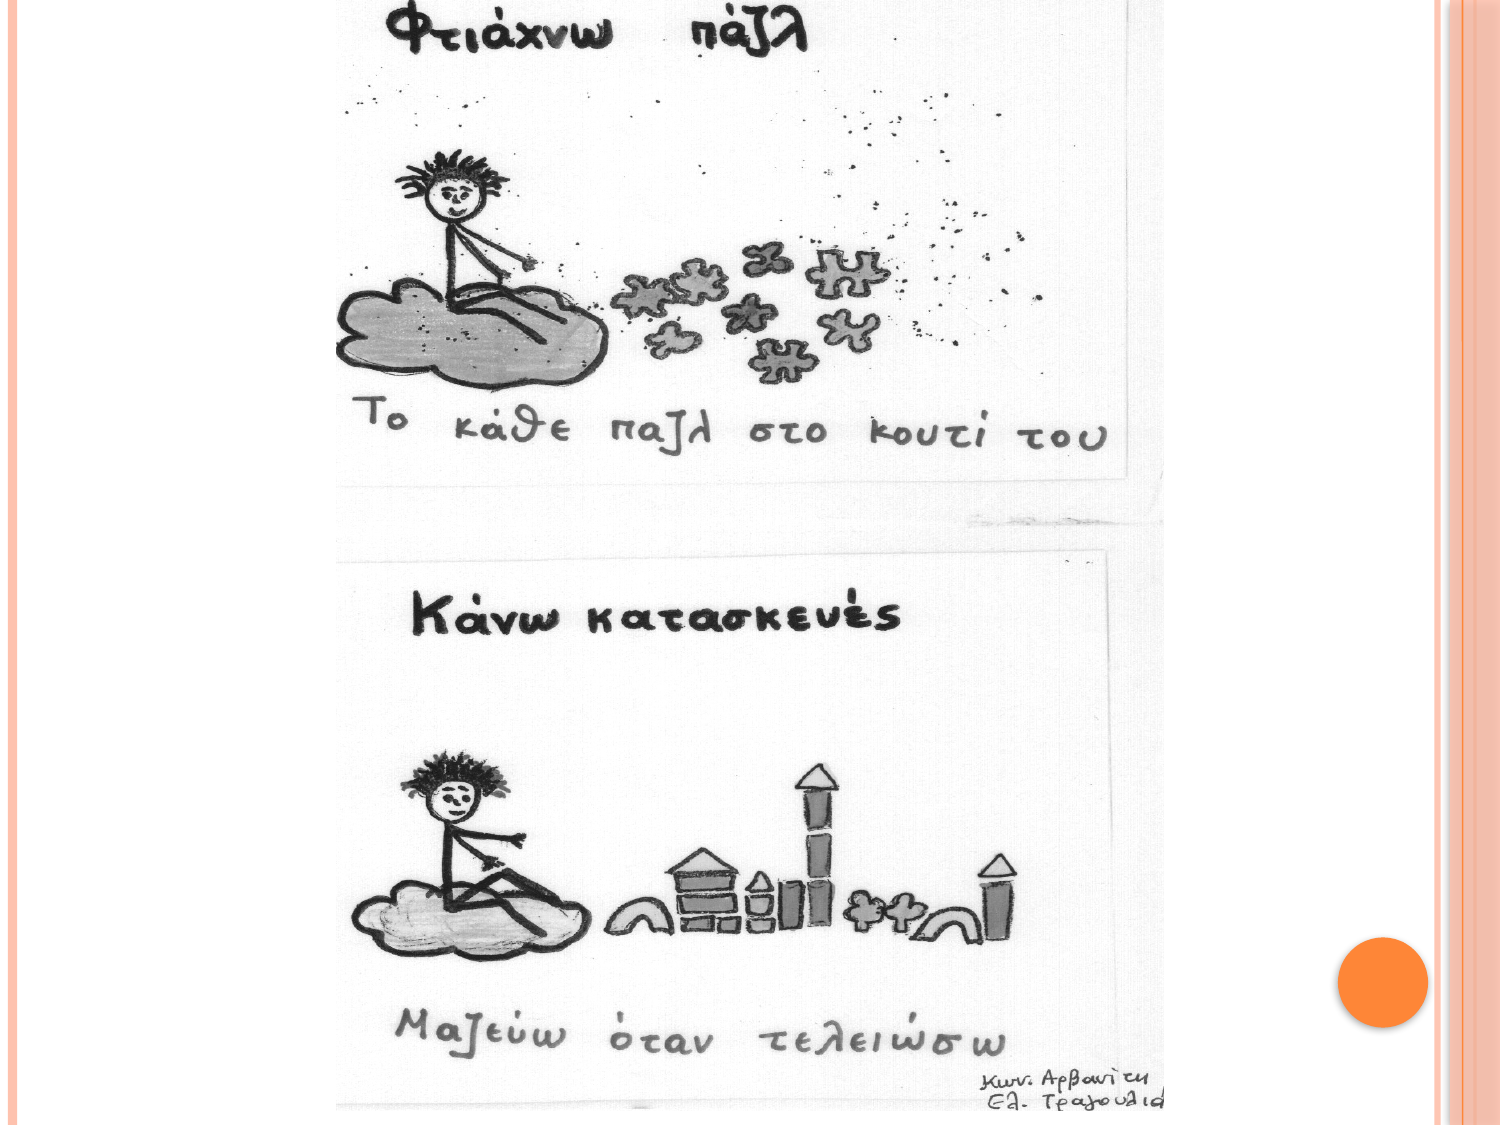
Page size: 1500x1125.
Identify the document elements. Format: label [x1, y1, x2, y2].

picture [335, 0, 1164, 1111]
